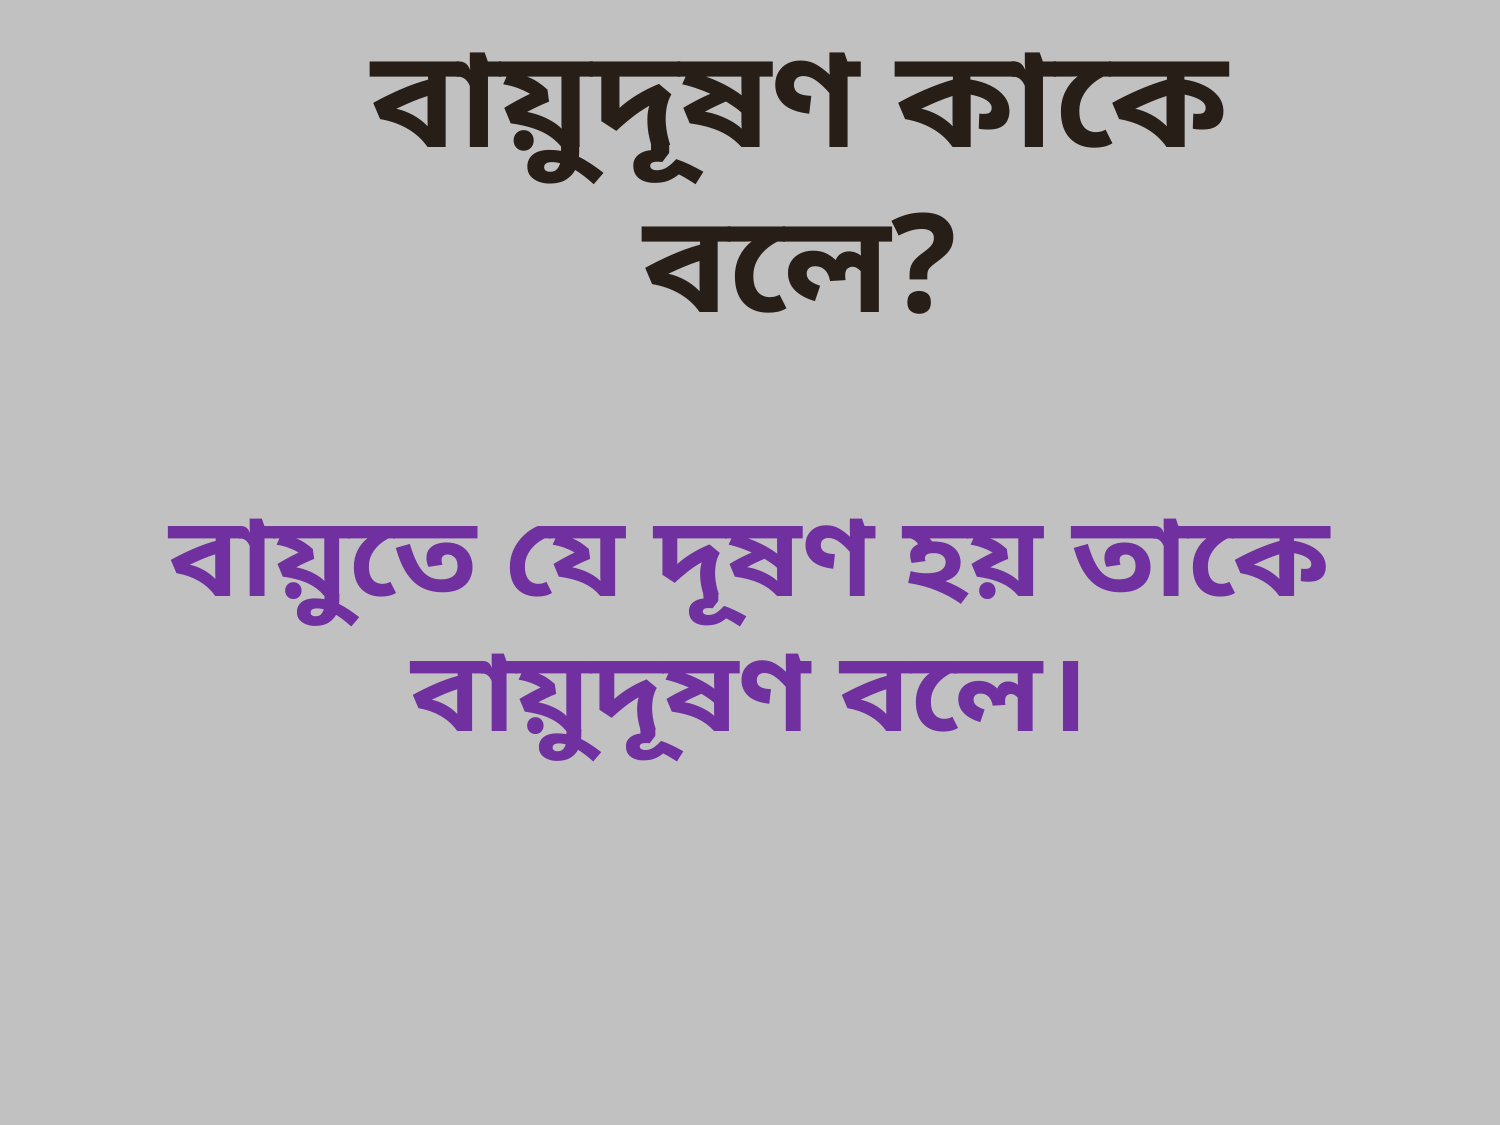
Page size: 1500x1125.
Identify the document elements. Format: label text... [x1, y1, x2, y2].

text_box বায়ুতে যে দূষণ হয় তাকে বায়ুদূষণ বলে। [35, 398, 1464, 839]
text_box বায়ুদূষণ কাকে বলে? [235, 73, 1364, 277]
